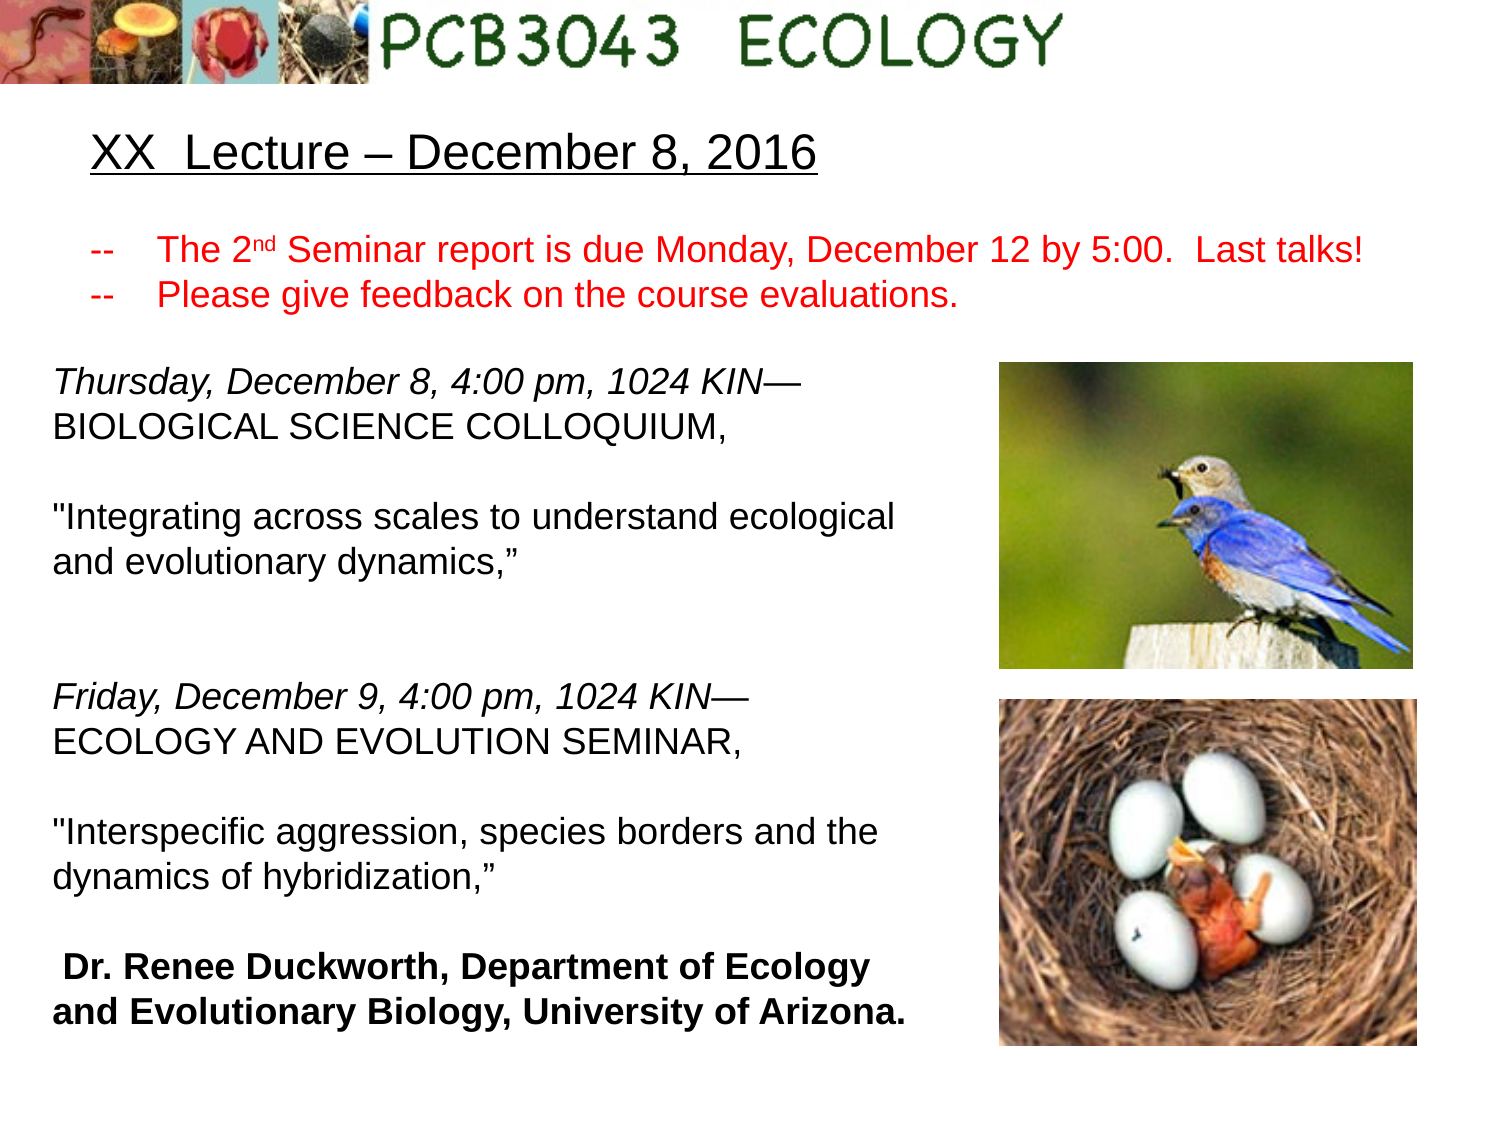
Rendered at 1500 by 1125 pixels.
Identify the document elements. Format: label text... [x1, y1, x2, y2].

text_box Thursday, December 8, 4:00 pm, 1024 KIN—BIOLOGICAL SCIENCE COLLOQUIUM, "Integrating across scales to understand ecological and evolutionary dynamics,” Friday, December 9, 4:00 pm, 1024 KIN—ECOLOGY AND EVOLUTION SEMINAR, "Interspecific aggression, species borders and the dynamics of hybridization,” Dr. Renee Duckworth, Department of Ecology and Evolutionary Biology, University of Arizona. [37, 349, 938, 1040]
picture [999, 362, 1413, 669]
picture [999, 699, 1417, 1046]
picture [0, 0, 1088, 84]
text_box XX Lecture – December 8, 2016 -- The 2nd Seminar report is due Monday, December 12 by 5:00. Last talks! -- Please give feedback on the course evaluations. [75, 112, 1400, 323]
